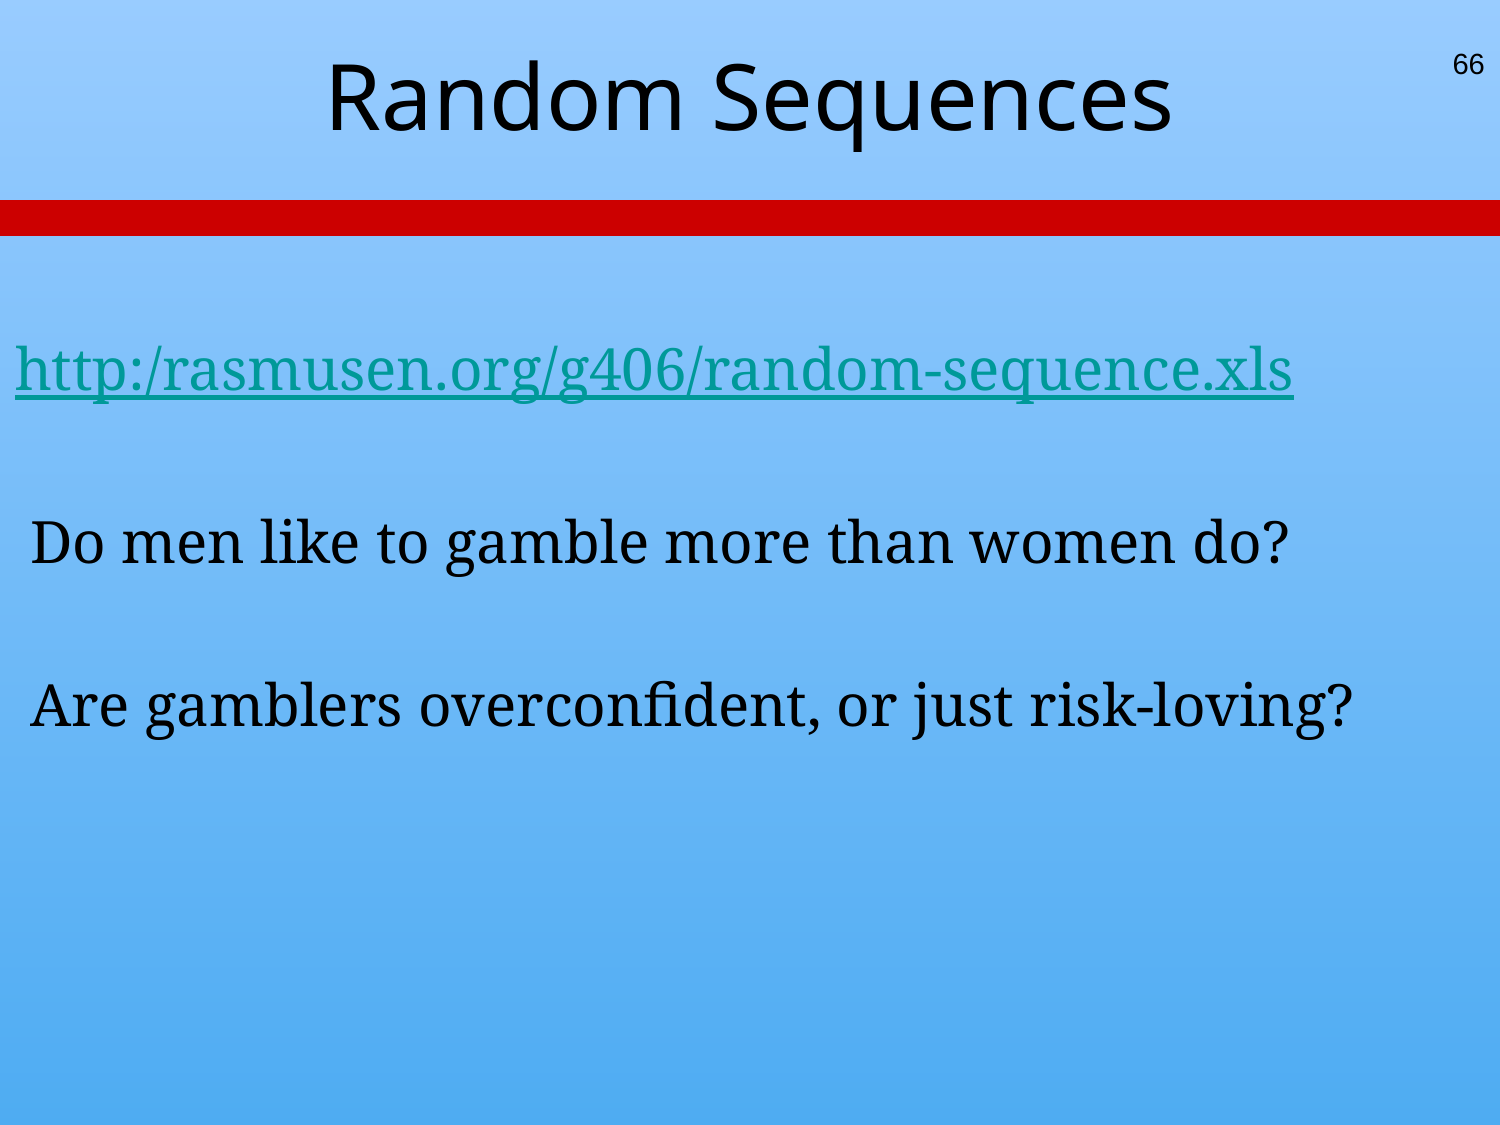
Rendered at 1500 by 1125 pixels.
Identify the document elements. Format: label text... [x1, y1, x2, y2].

title Random Sequences [0, 0, 1500, 188]
slide_number 66 [1412, 37, 1500, 116]
subtitle http:/rasmusen.org/g406/random-sequence.xls Do men like to gamble more than women do? Are gamblers overconfident, or just risk-loving? [0, 324, 1500, 975]
